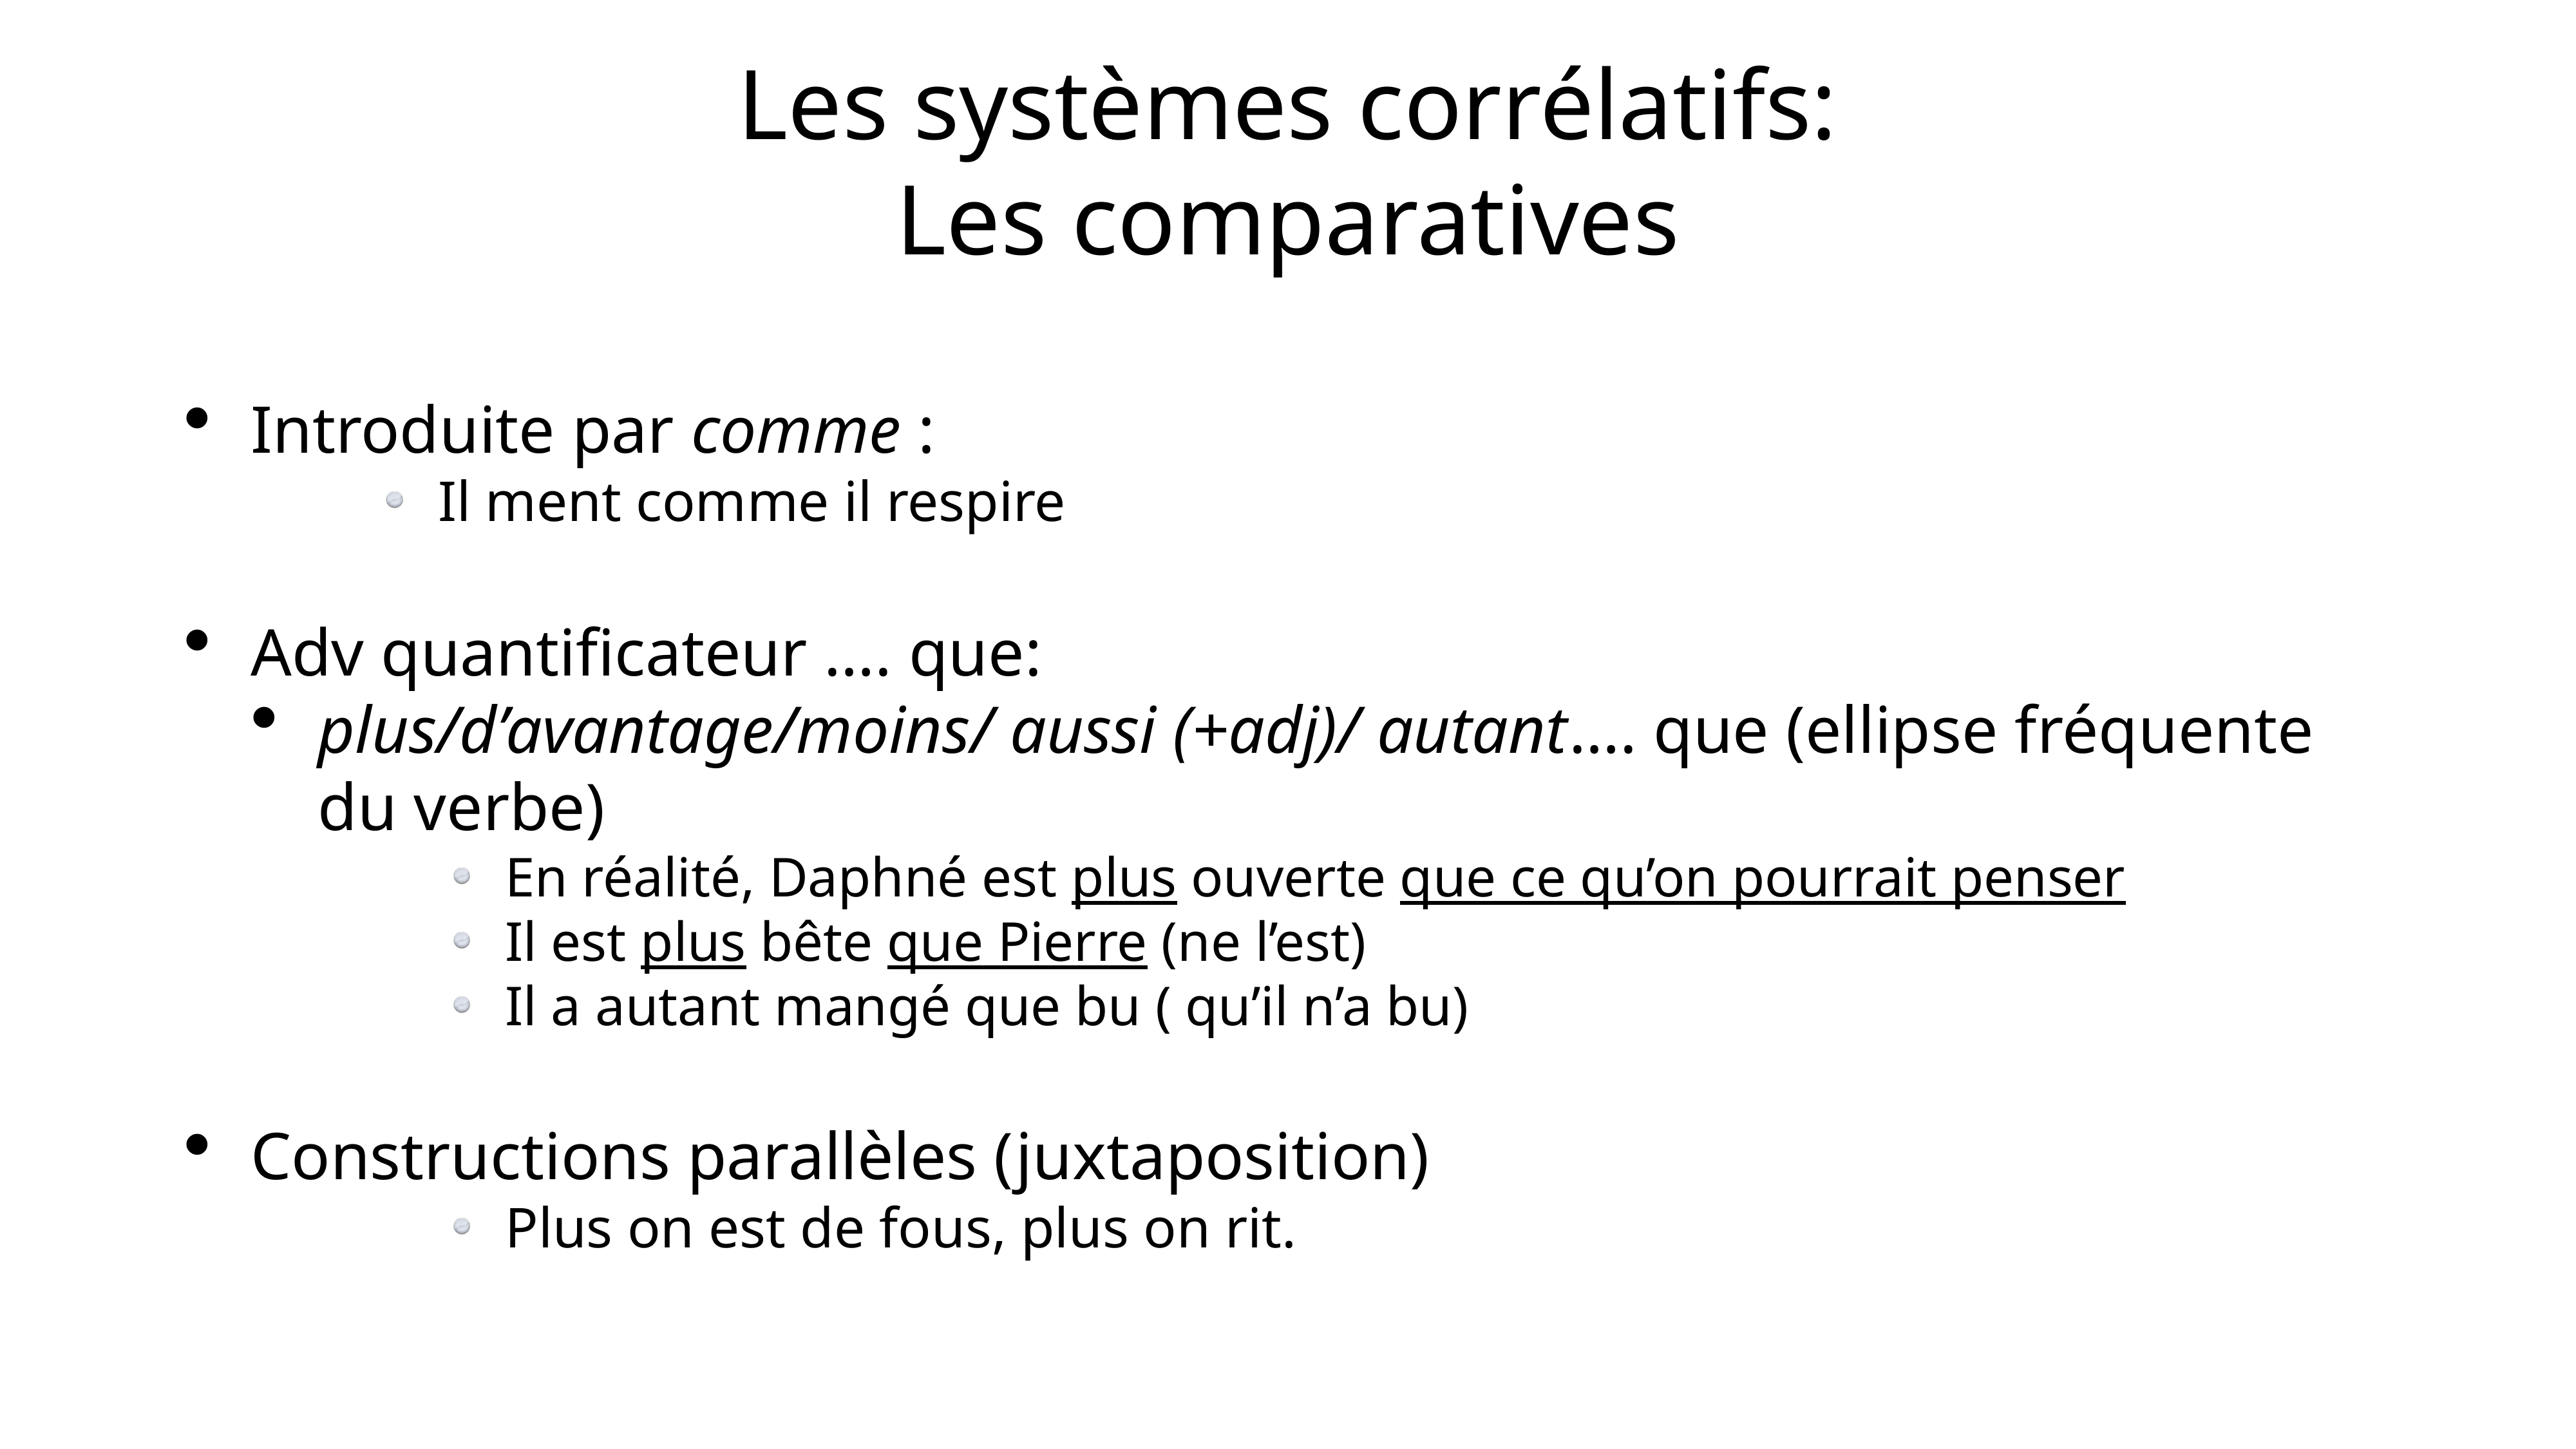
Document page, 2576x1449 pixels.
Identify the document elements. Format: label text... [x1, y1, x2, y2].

picture [452, 866, 471, 885]
list Introduite par comme : Il ment comme il respire Adv quantificateur …. que: plus/d’avantage/moins/ aussi (+adj)/ autant…. que (ellipse fréquente du verbe) En réalité, Daphné est plus ouverte que ce qu’on pourrait penser Il est plus bête que Pierre (ne l’est) Il a autant mangé que bu ( qu’il n’a bu) Constructions parallèles (juxtaposition) Plus on est de fous, plus on rit. [178, 332, 2398, 1316]
picture [452, 994, 471, 1014]
picture [452, 930, 471, 949]
picture [452, 1216, 471, 1235]
title Les systèmes corrélatifs: Les comparatives [178, 37, 2398, 279]
picture [384, 489, 404, 509]
